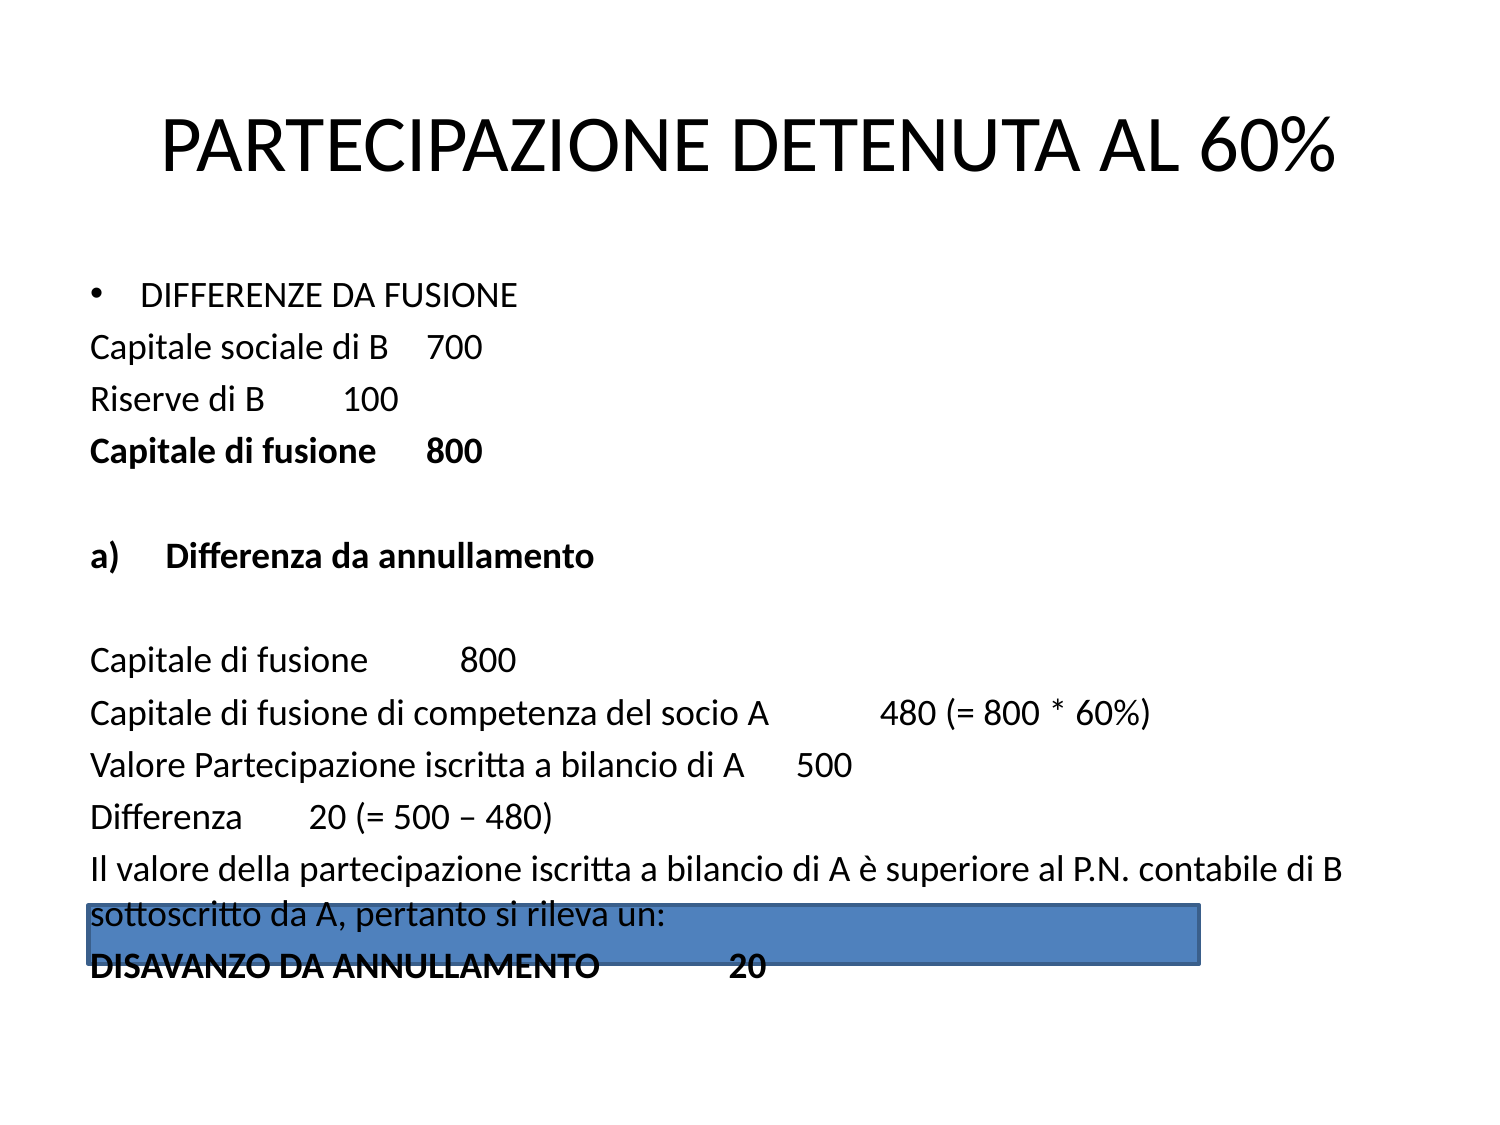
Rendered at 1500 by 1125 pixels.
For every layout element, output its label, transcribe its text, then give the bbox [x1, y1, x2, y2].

list DIFFERENZE DA FUSIONE Capitale sociale di B 700 Riserve di B 100 Capitale di fusione 800 Differenza da annullamento Capitale di fusione 800 Capitale di fusione di competenza del socio A 480 (= 800 * 60%) Valore Partecipazione iscritta a bilancio di A 500 Differenza 20 (= 500 – 480) Il valore della partecipazione iscritta a bilancio di A è superiore al P.N. contabile di B sottoscritto da A, pertanto si rileva un: DISAVANZO DA ANNULLAMENTO 20 [75, 262, 1425, 1005]
title PARTECIPAZIONE DETENUTA AL 60% [75, 45, 1425, 233]
